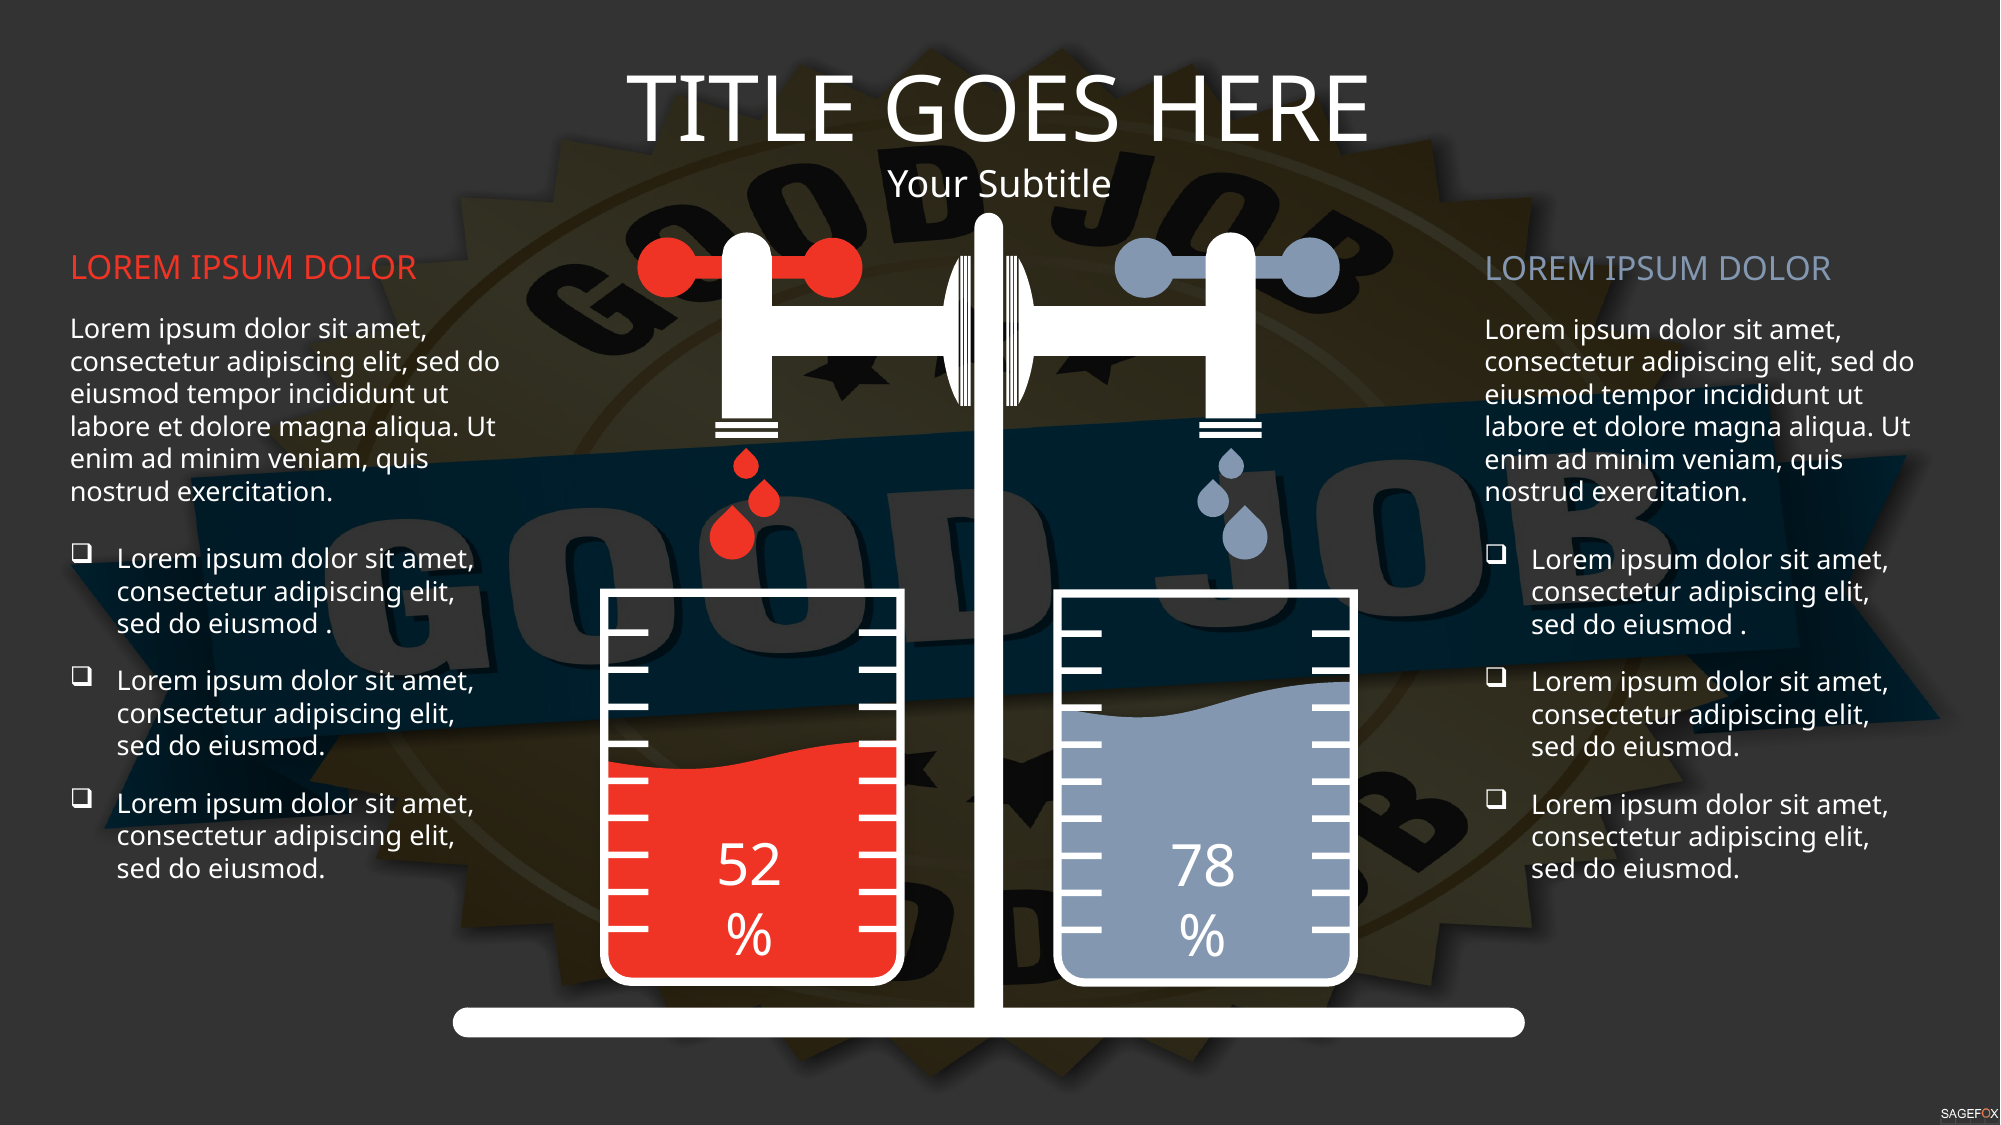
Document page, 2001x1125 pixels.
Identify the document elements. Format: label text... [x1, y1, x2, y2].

text_box [973, 211, 1005, 1024]
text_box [1055, 593, 1356, 983]
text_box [1006, 232, 1340, 438]
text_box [637, 232, 971, 438]
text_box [602, 592, 903, 982]
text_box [1197, 453, 1268, 560]
text_box [451, 1006, 1526, 1039]
text_box LOREM IPSUM DOLOR Lorem ipsum dolor sit amet, consectetur adipiscing elit, sed do eiusmod tempor incididunt ut labore et dolore magna aliqua. Ut enim ad minim veniam, quis nostrud exercitation. Lorem ipsum dolor sit amet, consectetur adipiscing elit, sed do eiusmod . Lorem ipsum dolor sit amet, consectetur adipiscing elit, sed do eiusmod. Lorem ipsum dolor sit amet, consectetur adipiscing elit, sed do eiusmod. [1469, 239, 1931, 892]
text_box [709, 453, 780, 560]
text_box TITLE GOES HERE Your Subtitle [548, 42, 1452, 212]
picture [0, 0, 2001, 1125]
text_box LOREM IPSUM DOLOR Lorem ipsum dolor sit amet, consectetur adipiscing elit, sed do eiusmod tempor incididunt ut labore et dolore magna aliqua. Ut enim ad minim veniam, quis nostrud exercitation. Lorem ipsum dolor sit amet, consectetur adipiscing elit, sed do eiusmod . Lorem ipsum dolor sit amet, consectetur adipiscing elit, sed do eiusmod. Lorem ipsum dolor sit amet, consectetur adipiscing elit, sed do eiusmod. [55, 239, 516, 891]
